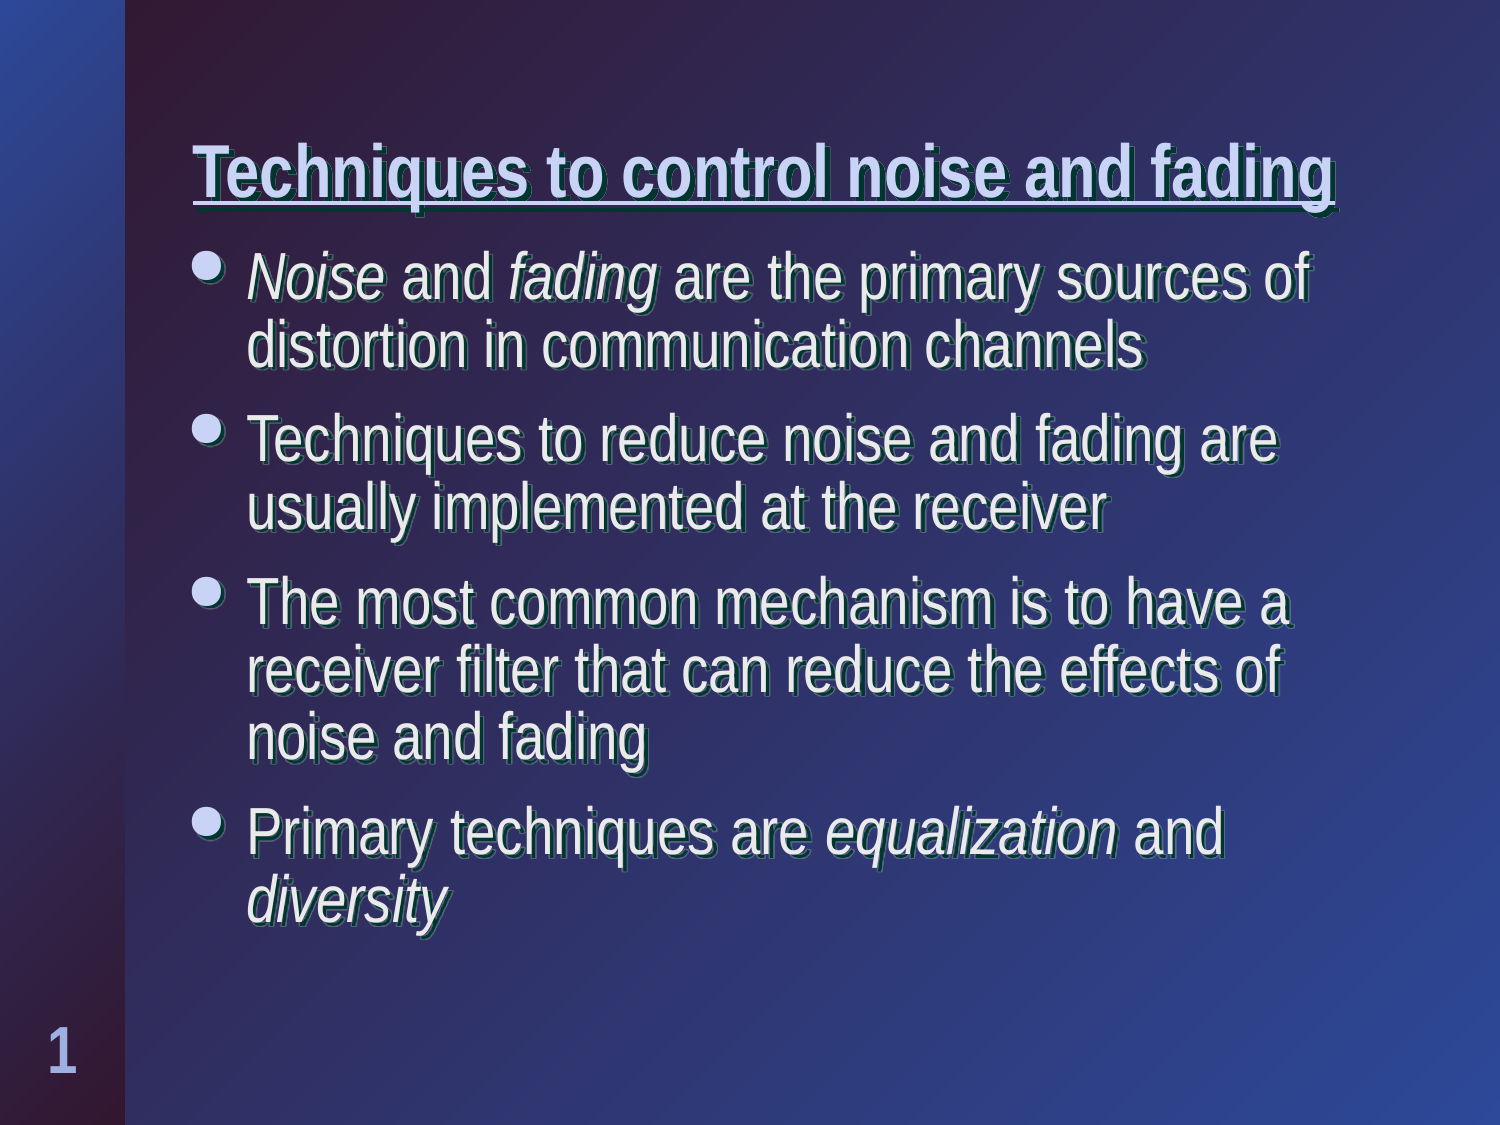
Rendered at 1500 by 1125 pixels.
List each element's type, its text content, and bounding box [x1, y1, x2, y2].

list Noise and fading are the primary sources of distortion in communication channels Techniques to reduce noise and fading are usually implemented at the receiver The most common mechanism is to have a receiver filter that can reduce the effects of noise and fading Primary techniques are equalization and diversity [174, 236, 1388, 968]
title Techniques to control noise and fading [169, 124, 1359, 225]
